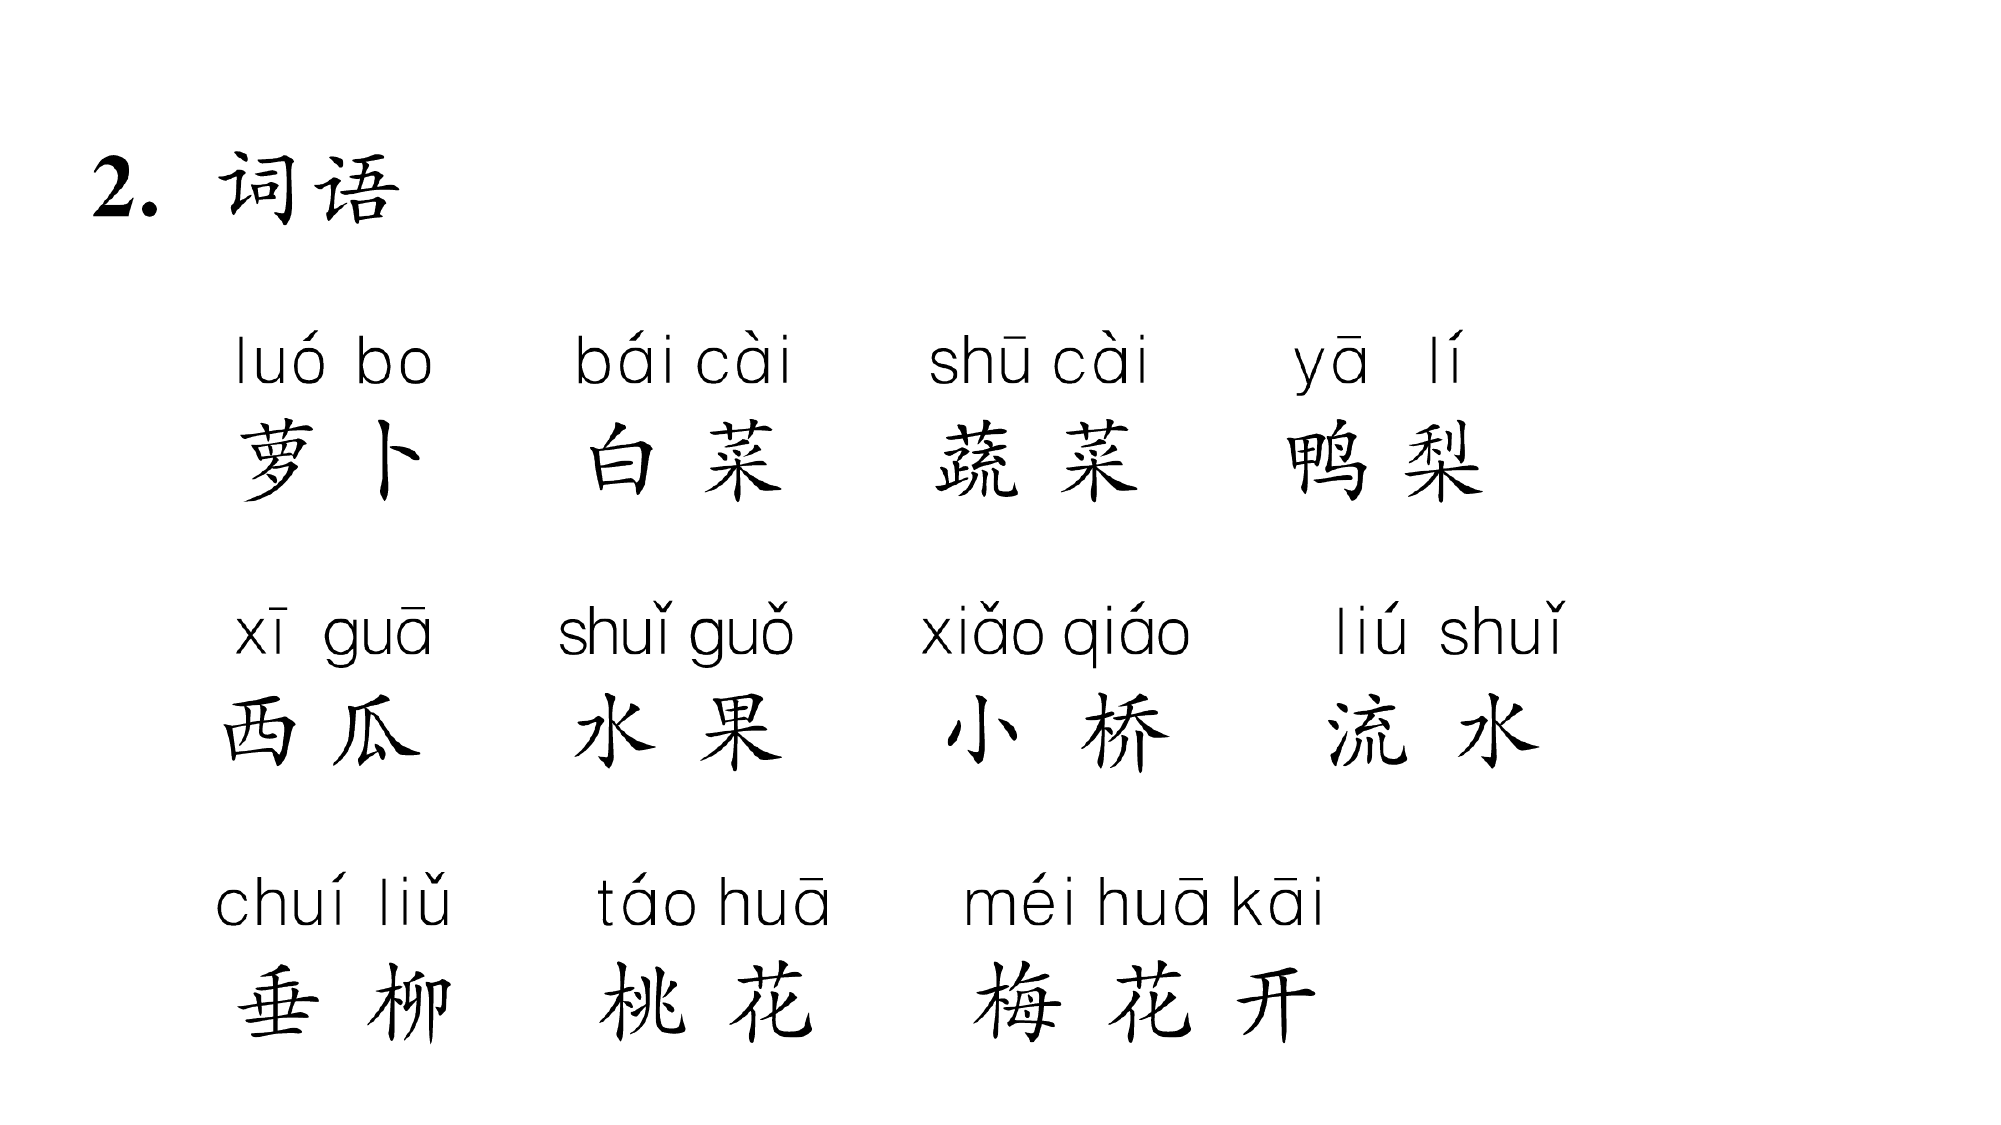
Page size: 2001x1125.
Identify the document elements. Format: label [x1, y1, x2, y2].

picture [88, 118, 1838, 1063]
